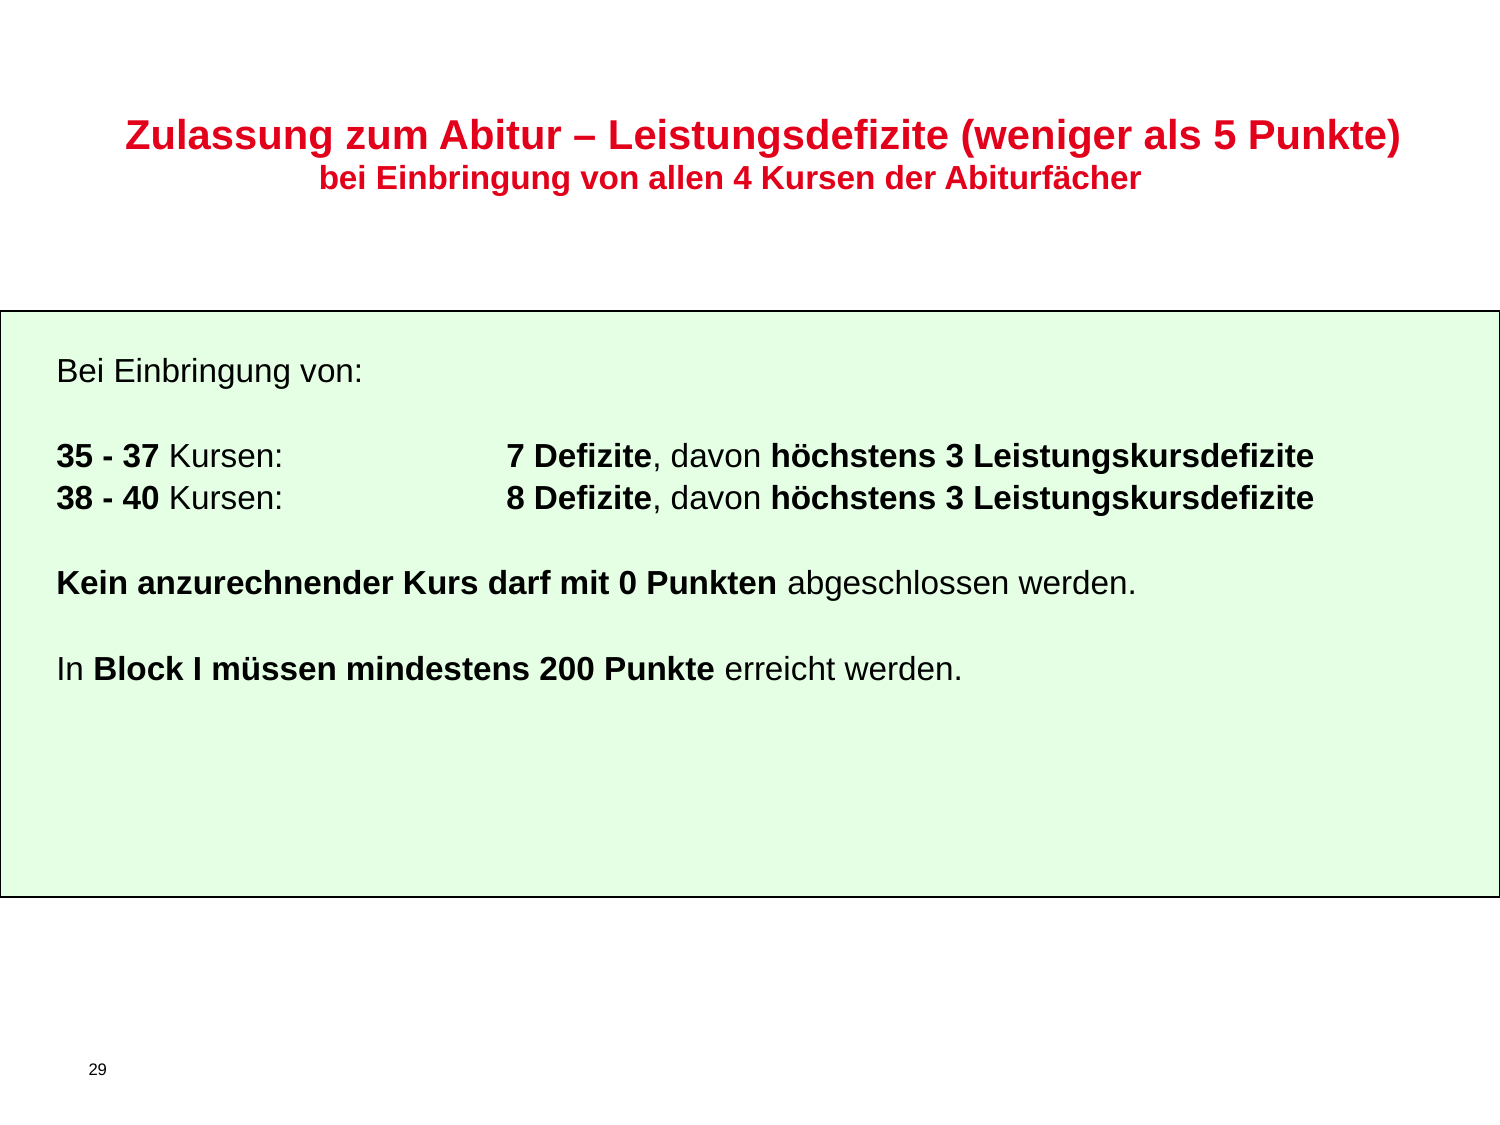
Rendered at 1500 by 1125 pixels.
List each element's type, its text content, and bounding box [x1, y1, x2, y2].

slide_number 29 [88, 1058, 137, 1115]
list Zulassung zum Abitur – Leistungsdefizite (weniger als 5 Punkte) bei Einbringung von allen 4 Kursen der Abiturfächer [0, 116, 1471, 248]
text_box Bei Einbringung von: 35 - 37 Kursen: 7 Defizite, davon höchstens 3 Leistungskursdefizite 38 - 40 Kursen: 8 Defizite, davon höchstens 3 Leistungskursdefizite Kein anzurechnender Kurs darf mit 0 Punkten abgeschlossen werden. In Block I müssen mindestens 200 Punkte erreicht werden. [0, 310, 1500, 897]
